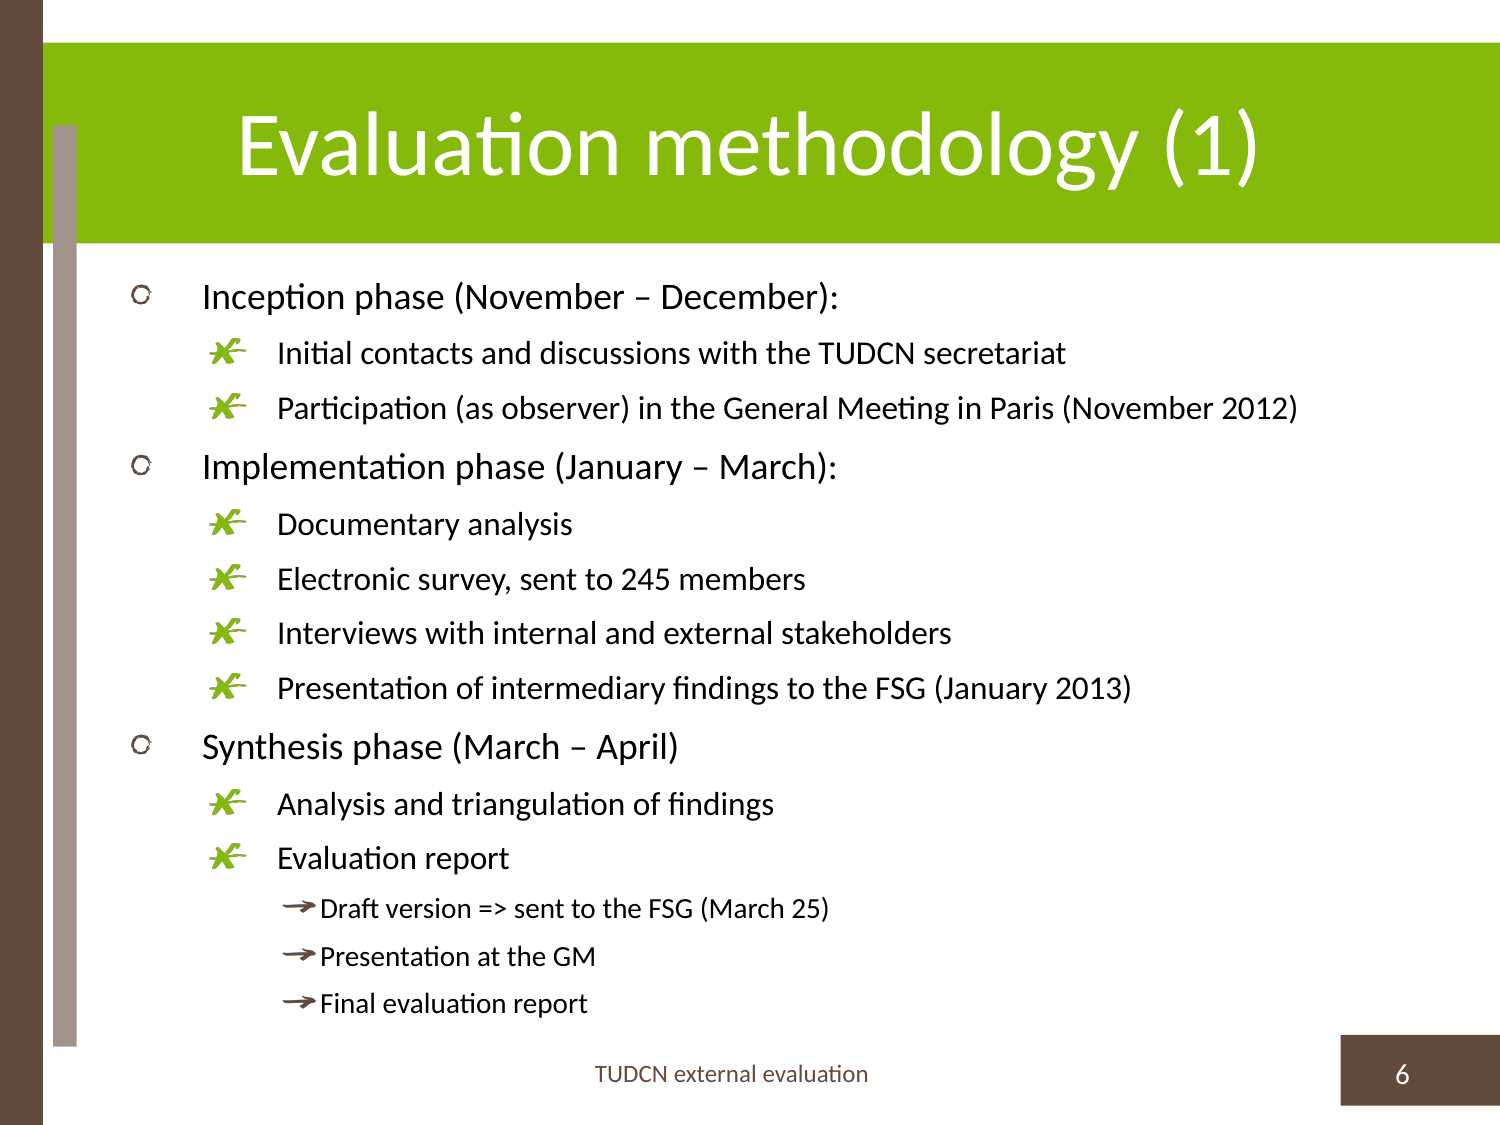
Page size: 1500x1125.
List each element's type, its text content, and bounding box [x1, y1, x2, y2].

picture [202, 504, 252, 540]
picture [202, 784, 252, 820]
picture [202, 559, 252, 595]
picture [277, 944, 309, 965]
picture [127, 451, 155, 479]
picture [202, 613, 252, 649]
picture [127, 281, 155, 308]
picture [202, 838, 252, 874]
list Inception phase (November – December): Initial contacts and discussions with the TUDCN secretariat Participation (as observer) in the General Meeting in Paris (November 2012) Implementation phase (January – March): Documentary analysis Electronic survey, sent to 245 members Interviews with internal and external stakeholders Presentation of intermediary findings to the FSG (January 2013) Synthesis phase (March – April) Analysis and triangulation of findings Evaluation report Draft version => sent to the FSG (March 25) Presentation at the GM Final evaluation report [112, 255, 1425, 1071]
picture [277, 991, 309, 1013]
picture [202, 668, 252, 704]
picture [202, 388, 252, 424]
picture [127, 731, 155, 758]
title Evaluation methodology (1) [75, 45, 1425, 233]
slide_number 6 [1074, 1071, 1425, 1103]
picture [202, 333, 252, 369]
footer TUDCN external evaluation [537, 1071, 928, 1103]
picture [277, 896, 309, 917]
